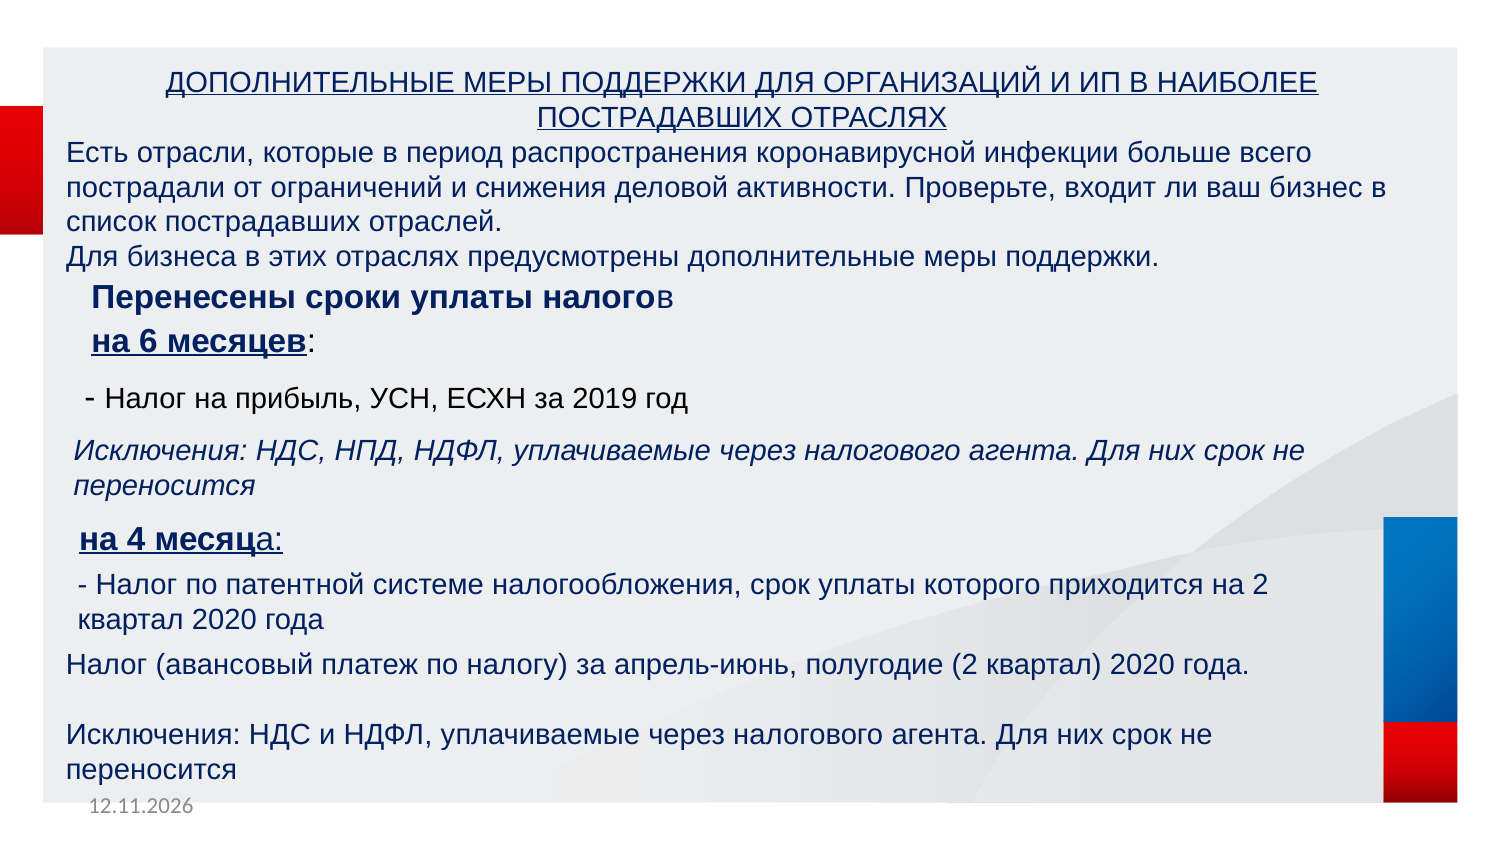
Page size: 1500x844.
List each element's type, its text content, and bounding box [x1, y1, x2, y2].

text_box - Налог по патентной системе налогообложения, срок уплаты которого приходится на 2 квартал 2020 года [63, 557, 1339, 637]
text_box Исключения: НДС, НПД, НДФЛ, уплачиваемые через налогового агента. Для них срок не переносится [58, 423, 1438, 509]
picture [0, 0, 1500, 844]
text_box Перенесены сроки уплаты налогов [76, 268, 1059, 323]
text_box Налог (авансовый платеж по налогу) за апрель-июнь, полугодие (2 квартал) 2020 года. Исключения: НДС и НДФЛ, уплачиваемые через налогового агента. Для них срок не переносится [51, 637, 1339, 793]
text_box - Налог на прибыль, УСН, ЕСХН за 2019 год [60, 368, 1065, 423]
text_box на 6 месяцев: [76, 311, 869, 367]
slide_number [75, 793, 425, 828]
text_box на 4 месяца: [64, 509, 299, 557]
text_box ДОПОЛНИТЕЛЬНЫЕ МЕРЫ ПОДДЕРЖКИ ДЛЯ ОРГАНИЗАЦИЙ И ИП В НАИБОЛЕЕ ПОСТРАДАВШИХ ОТРАСЛЯХ Есть отрасли, которые в период распространения коронавирусной инфекции больше всего пострадали от ограничений и снижения деловой активности. Проверьте, входит ли ваш бизнес в список пострадавших отраслей. Для бизнеса в этих отраслях предусмотрены дополнительные меры поддержки. [51, 55, 1434, 281]
